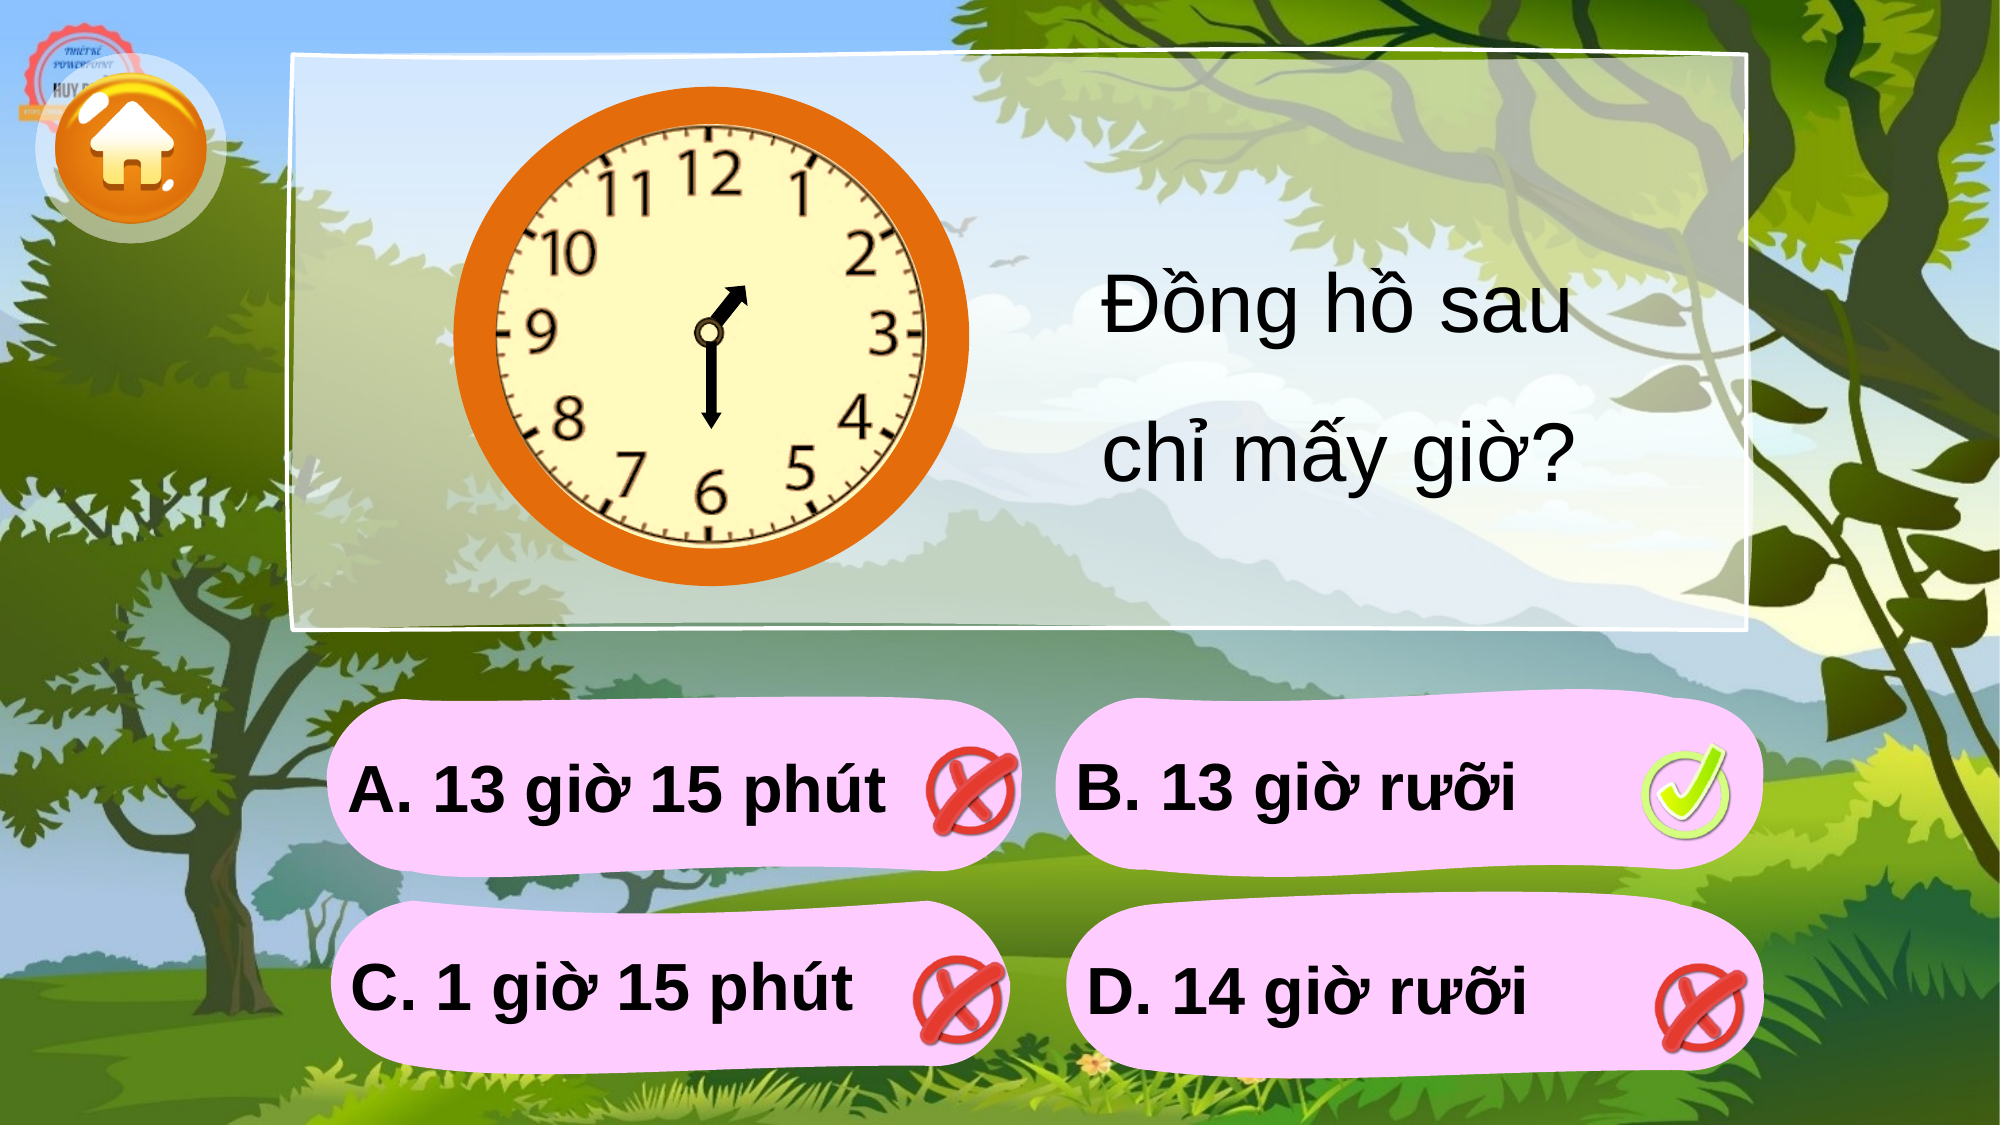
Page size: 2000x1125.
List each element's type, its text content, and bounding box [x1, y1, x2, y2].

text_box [292, 42, 1747, 631]
picture [0, 0, 2000, 1125]
text_box D. 14 giờ rưỡi [1063, 887, 1763, 1079]
text_box C. 1 giờ 15 phút [328, 892, 1009, 1082]
text_box B. 13 giờ rưỡi [1052, 688, 1765, 877]
text_box A. 13 giờ 15 phút [325, 683, 1013, 878]
